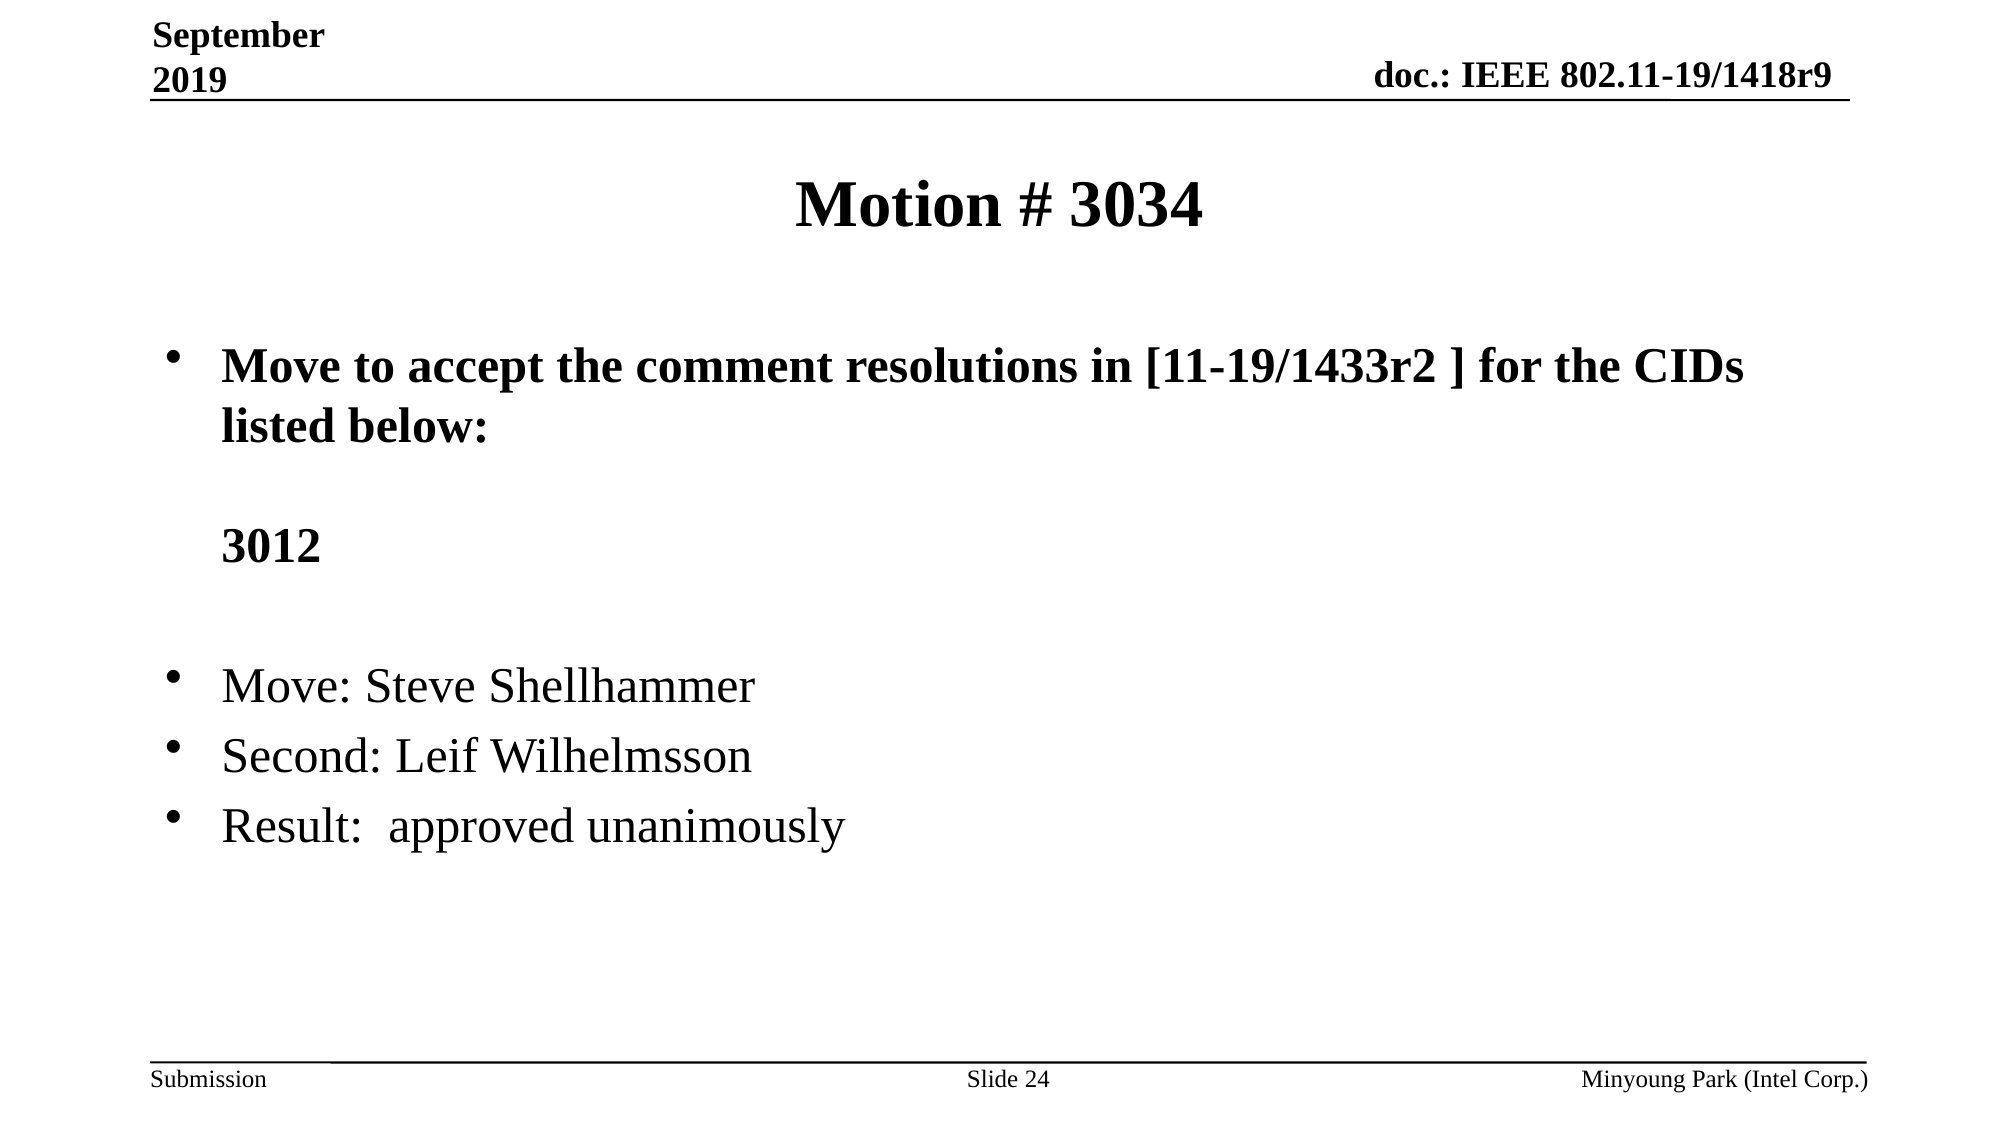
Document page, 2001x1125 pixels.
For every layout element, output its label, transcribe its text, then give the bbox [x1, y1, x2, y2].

list Move to accept the comment resolutions in [11-19/1433r2 ] for the CIDs listed below: 3012 Move: Steve Shellhammer Second: Leif Wilhelmsson Result: approved unanimously [150, 324, 1850, 1000]
footer Minyoung Park (Intel Corp.) [1266, 1061, 1869, 1093]
title Motion # 3034 [150, 112, 1850, 288]
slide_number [152, 54, 347, 101]
slide_number Slide 24 [964, 1061, 1053, 1093]
